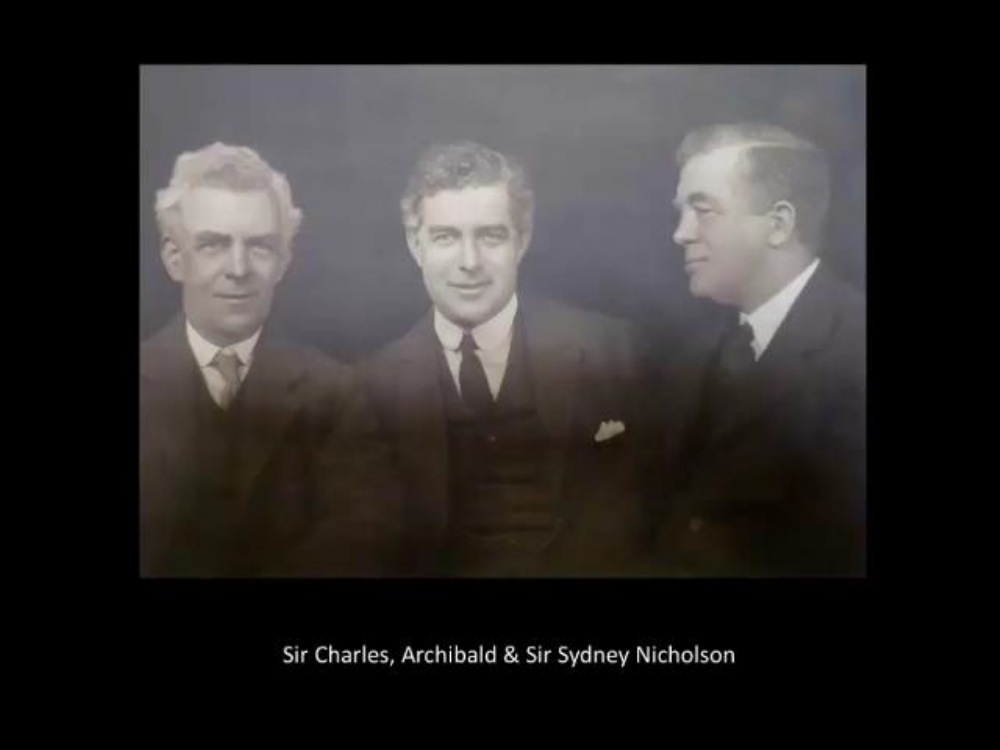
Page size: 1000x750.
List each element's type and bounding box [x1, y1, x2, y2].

text_box [0, 0, 1000, 750]
